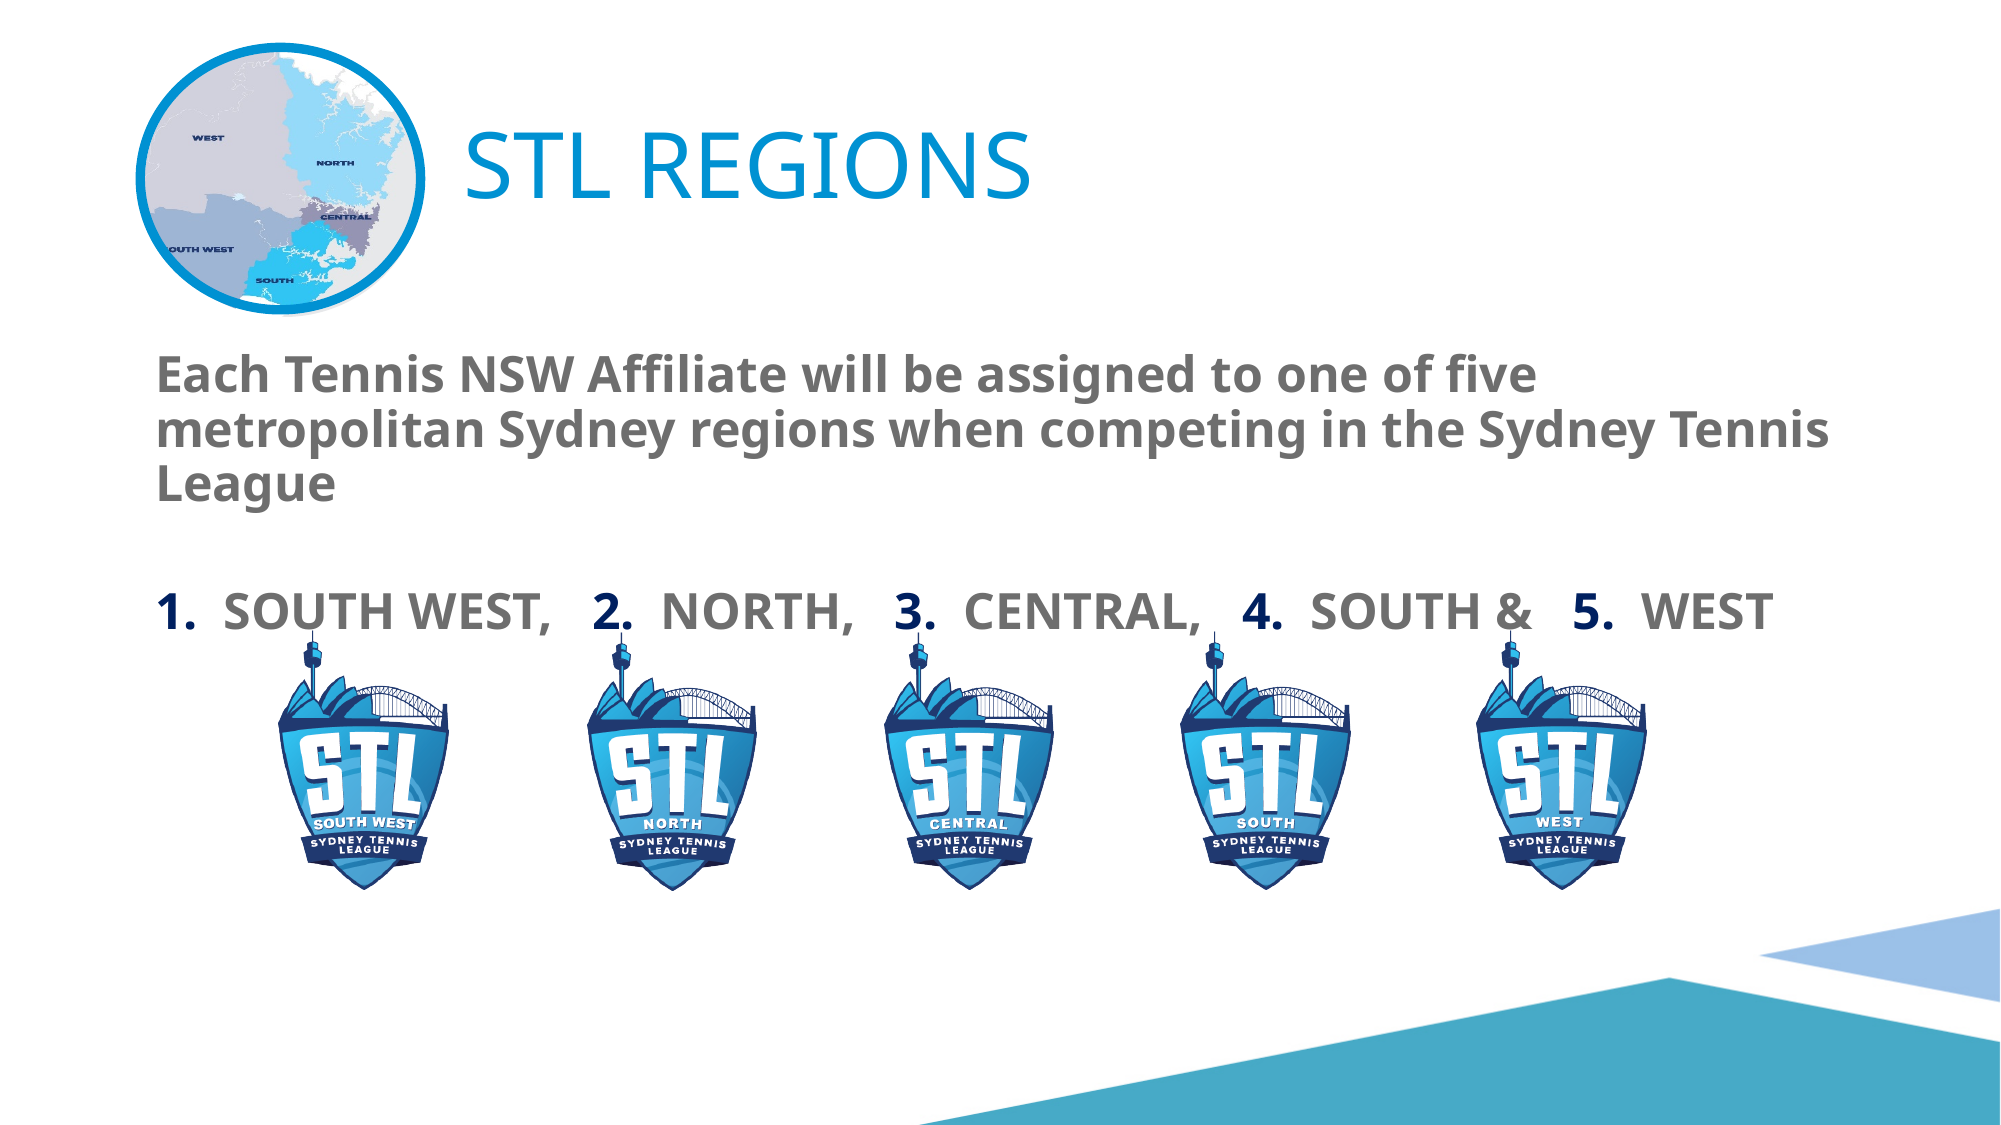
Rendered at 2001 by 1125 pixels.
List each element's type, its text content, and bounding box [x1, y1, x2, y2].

title STL REGIONS [448, 59, 1552, 278]
list Each Tennis NSW Affiliate will be assigned to one of five metropolitan Sydney regions when competing in the Sydney Tennis League 1. SOUTH WEST, 2. NORTH, 3. CENTRAL, 4. SOUTH & 5. WEST [140, 342, 1866, 947]
text_box [139, 144, 144, 213]
picture [0, 0, 2001, 1125]
